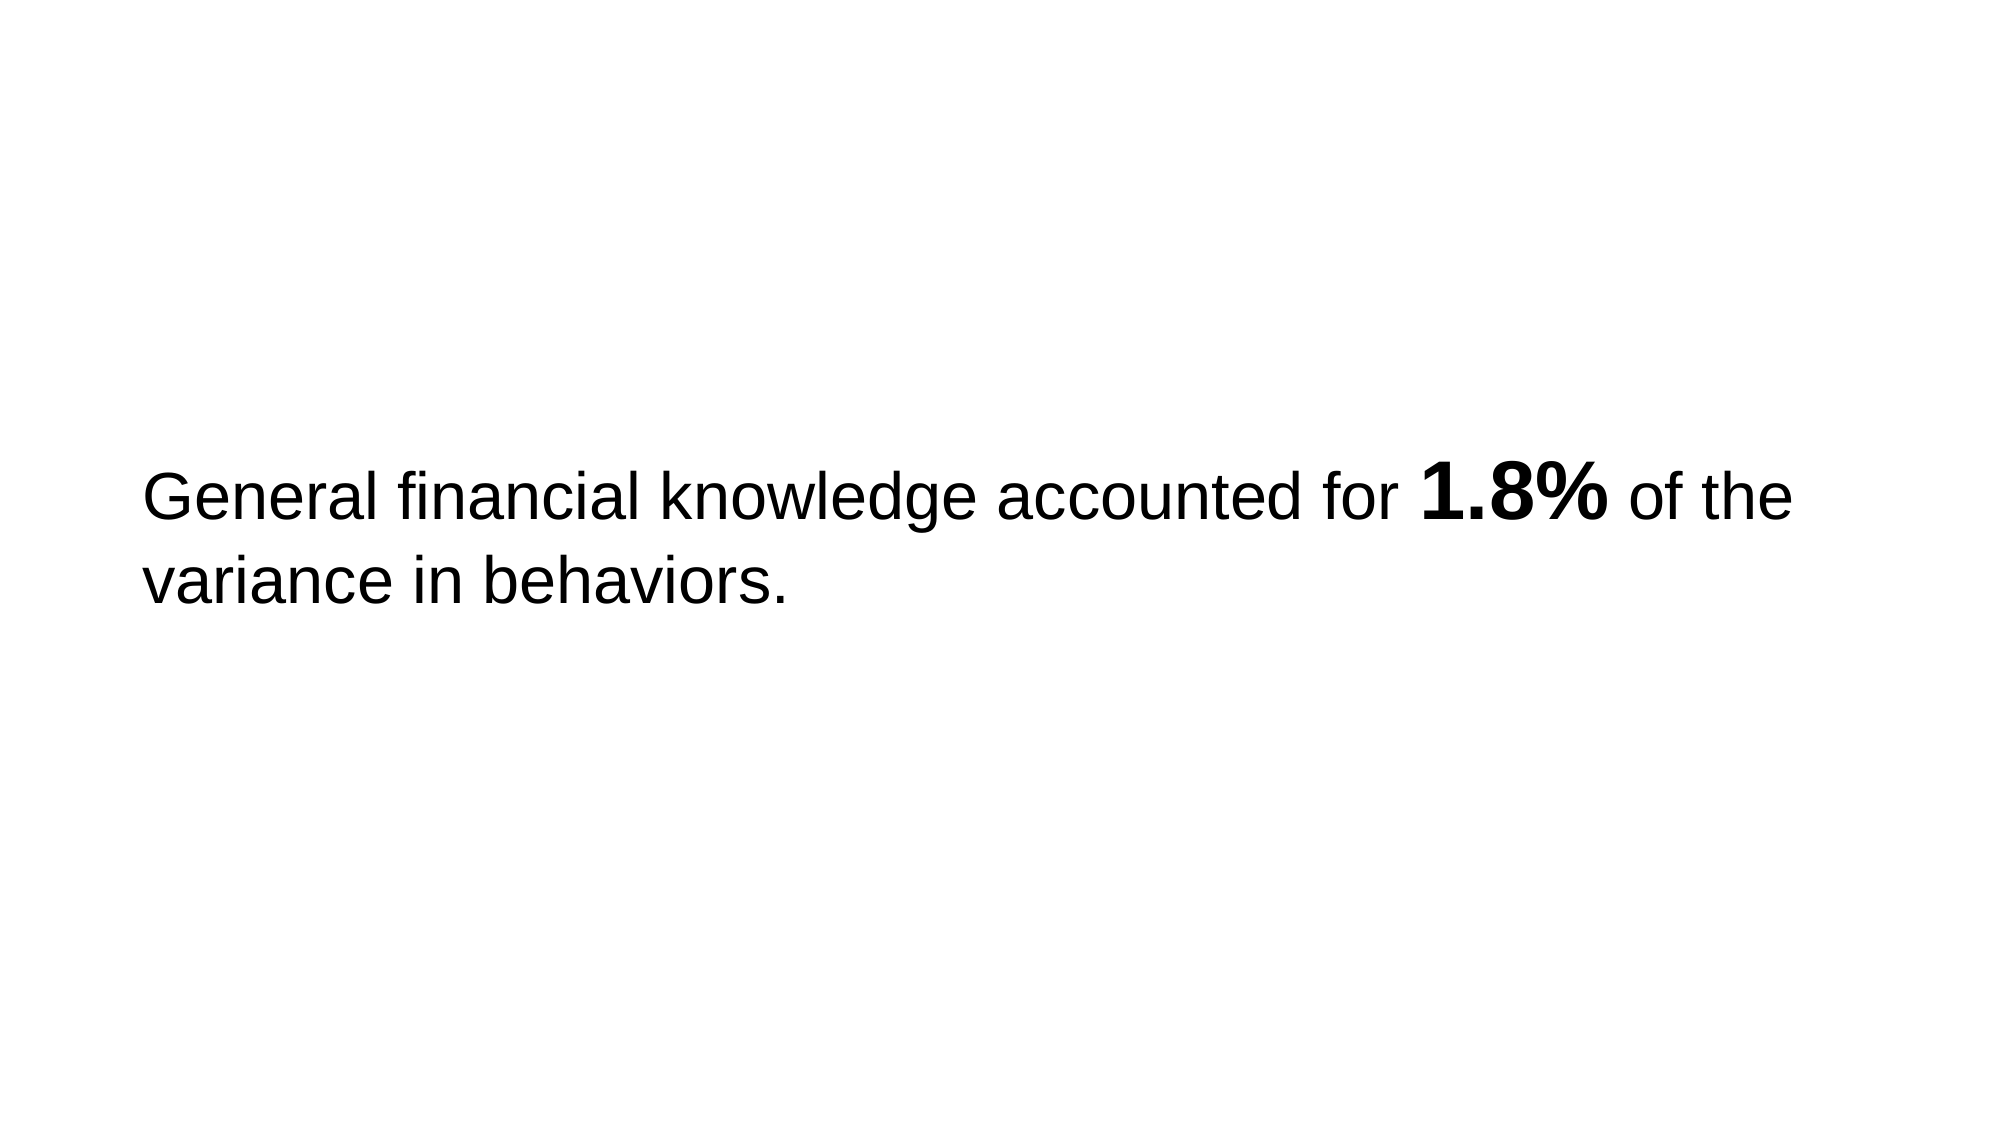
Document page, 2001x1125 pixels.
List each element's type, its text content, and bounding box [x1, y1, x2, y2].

text_box General financial knowledge accounted for 1.8% of the variance in behaviors. [127, 429, 1949, 625]
